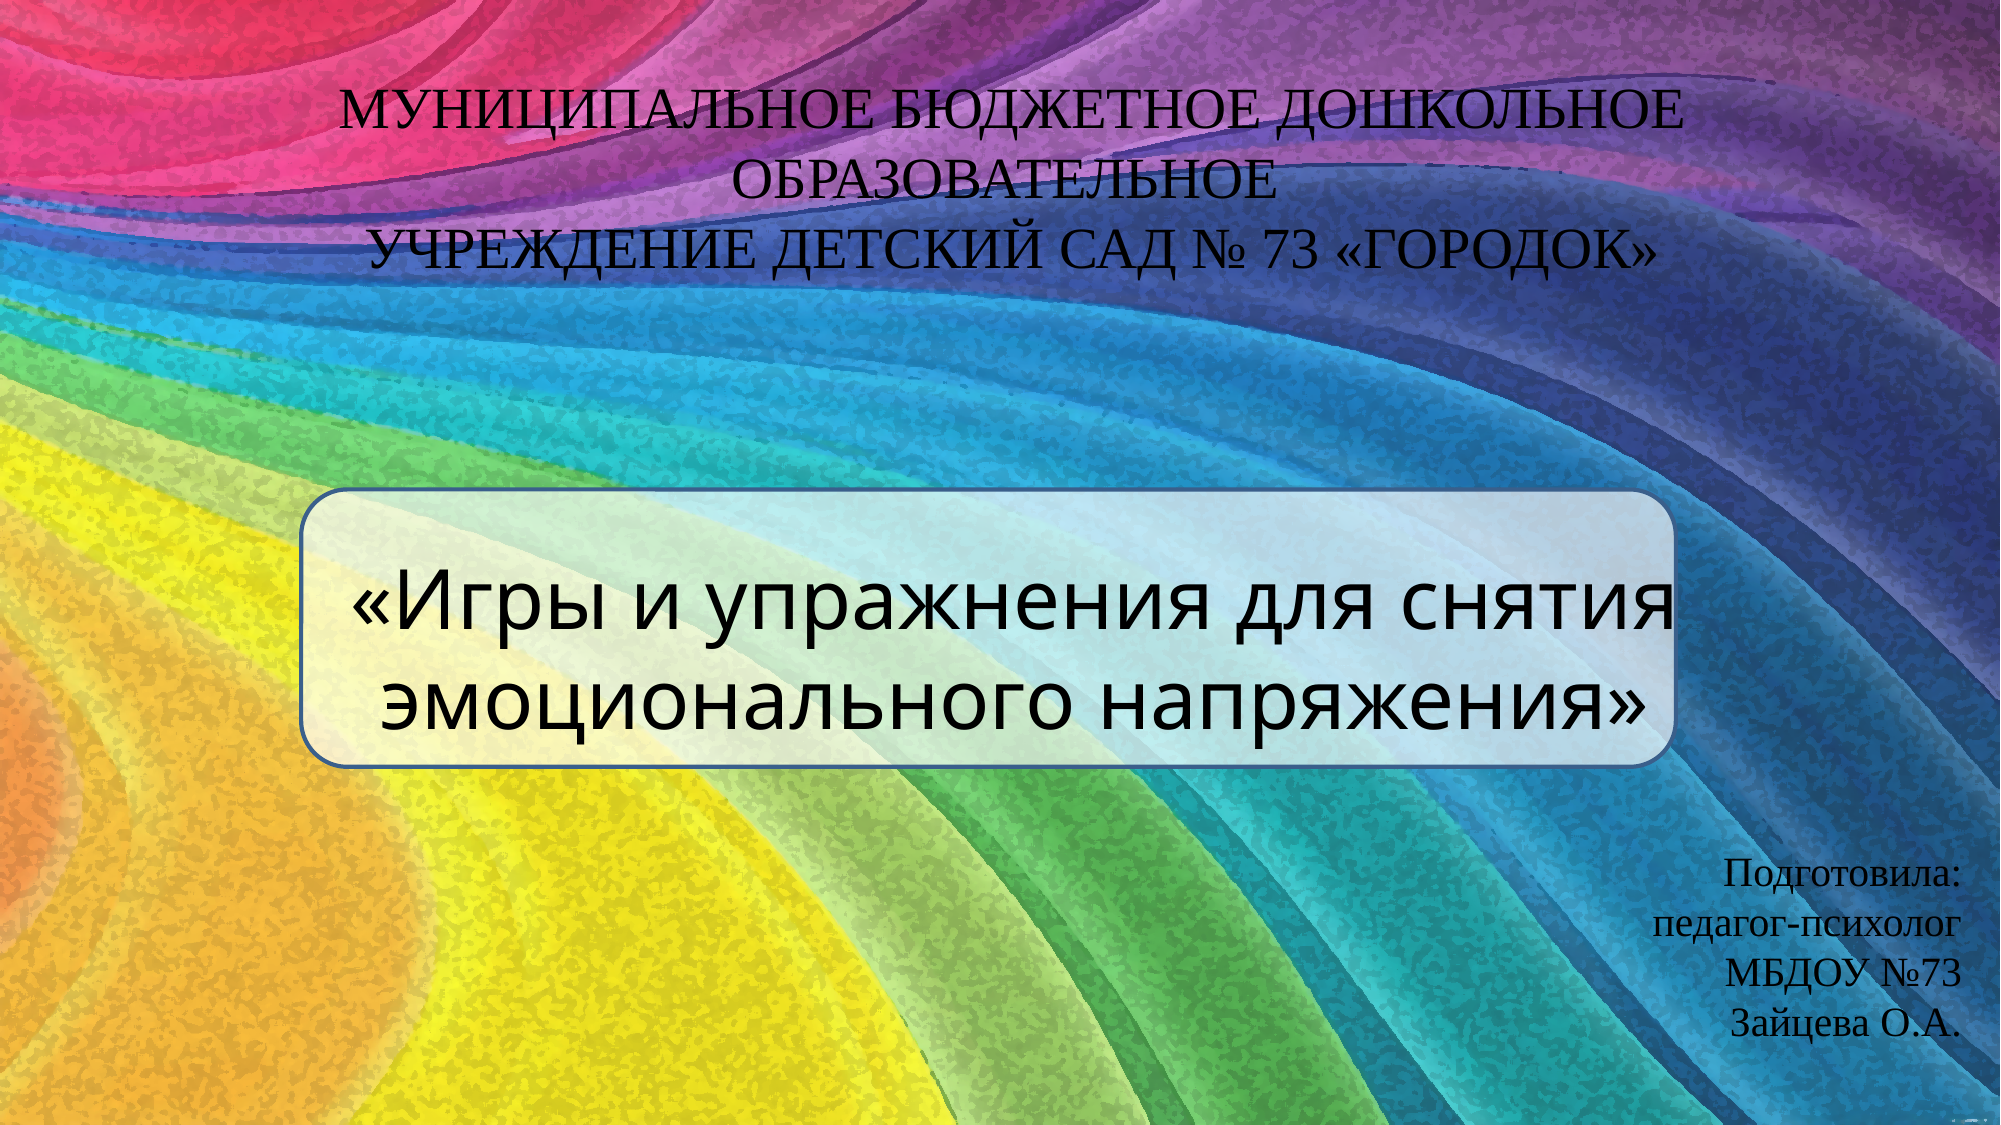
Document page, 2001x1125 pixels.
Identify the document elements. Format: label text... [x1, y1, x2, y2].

text_box [299, 487, 1678, 538]
text_box [312, 754, 1665, 769]
subtitle Подготовила: педагог-психолог МБДОУ №73 Зайцева О.А. [1617, 837, 1977, 1125]
title МУНИЦИПАЛЬНОЕ БЮДЖЕТНОЕ ДОШКОЛЬНОЕ ОБРАЗОВАТЕЛЬНОЕ УЧРЕЖДЕНИЕ ДЕТСКИЙ САД № 73 «ГОРОДОК» [143, 54, 1881, 296]
text_box «Игры и упражнения для снятия эмоционального напряжения» [233, 538, 1798, 754]
